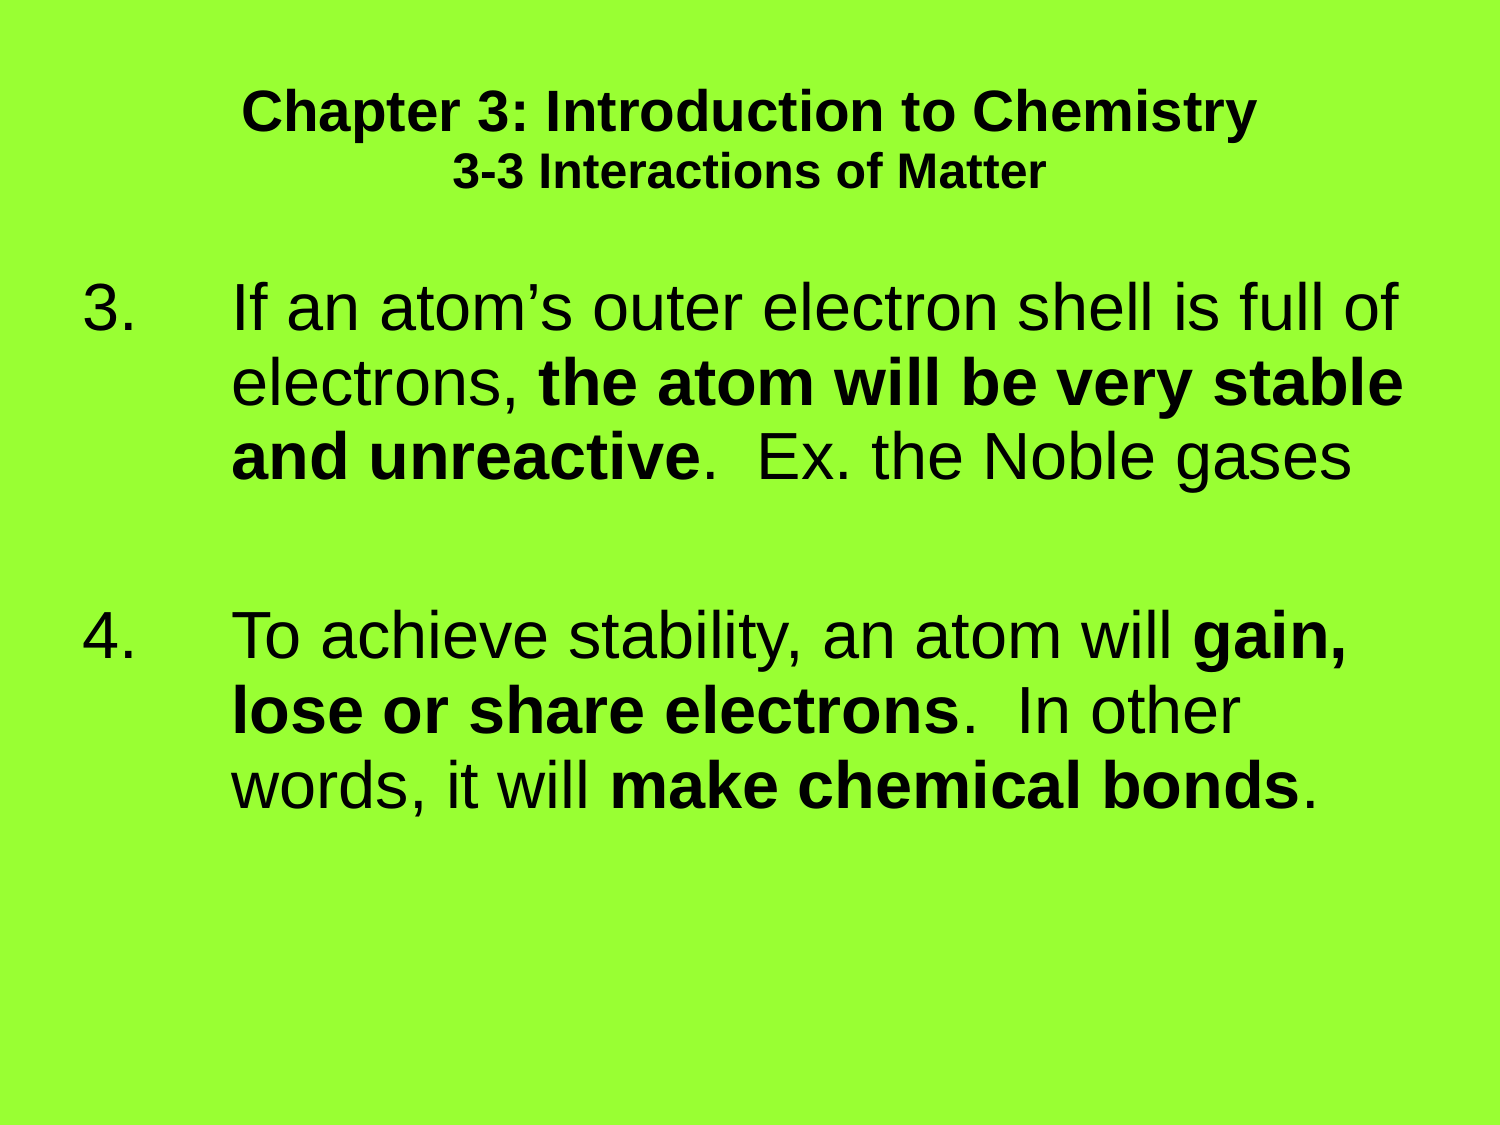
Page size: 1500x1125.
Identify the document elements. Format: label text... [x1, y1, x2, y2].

title Chapter 3: Introduction to Chemistry 3-3 Interactions of Matter [74, 44, 1426, 234]
list If an atom’s outer electron shell is full of electrons, the atom will be very stable and unreactive. Ex. the Noble gases 4. To achieve stability, an atom will gain, lose or share electrons. In other words, it will make chemical bonds. [74, 261, 1426, 1006]
